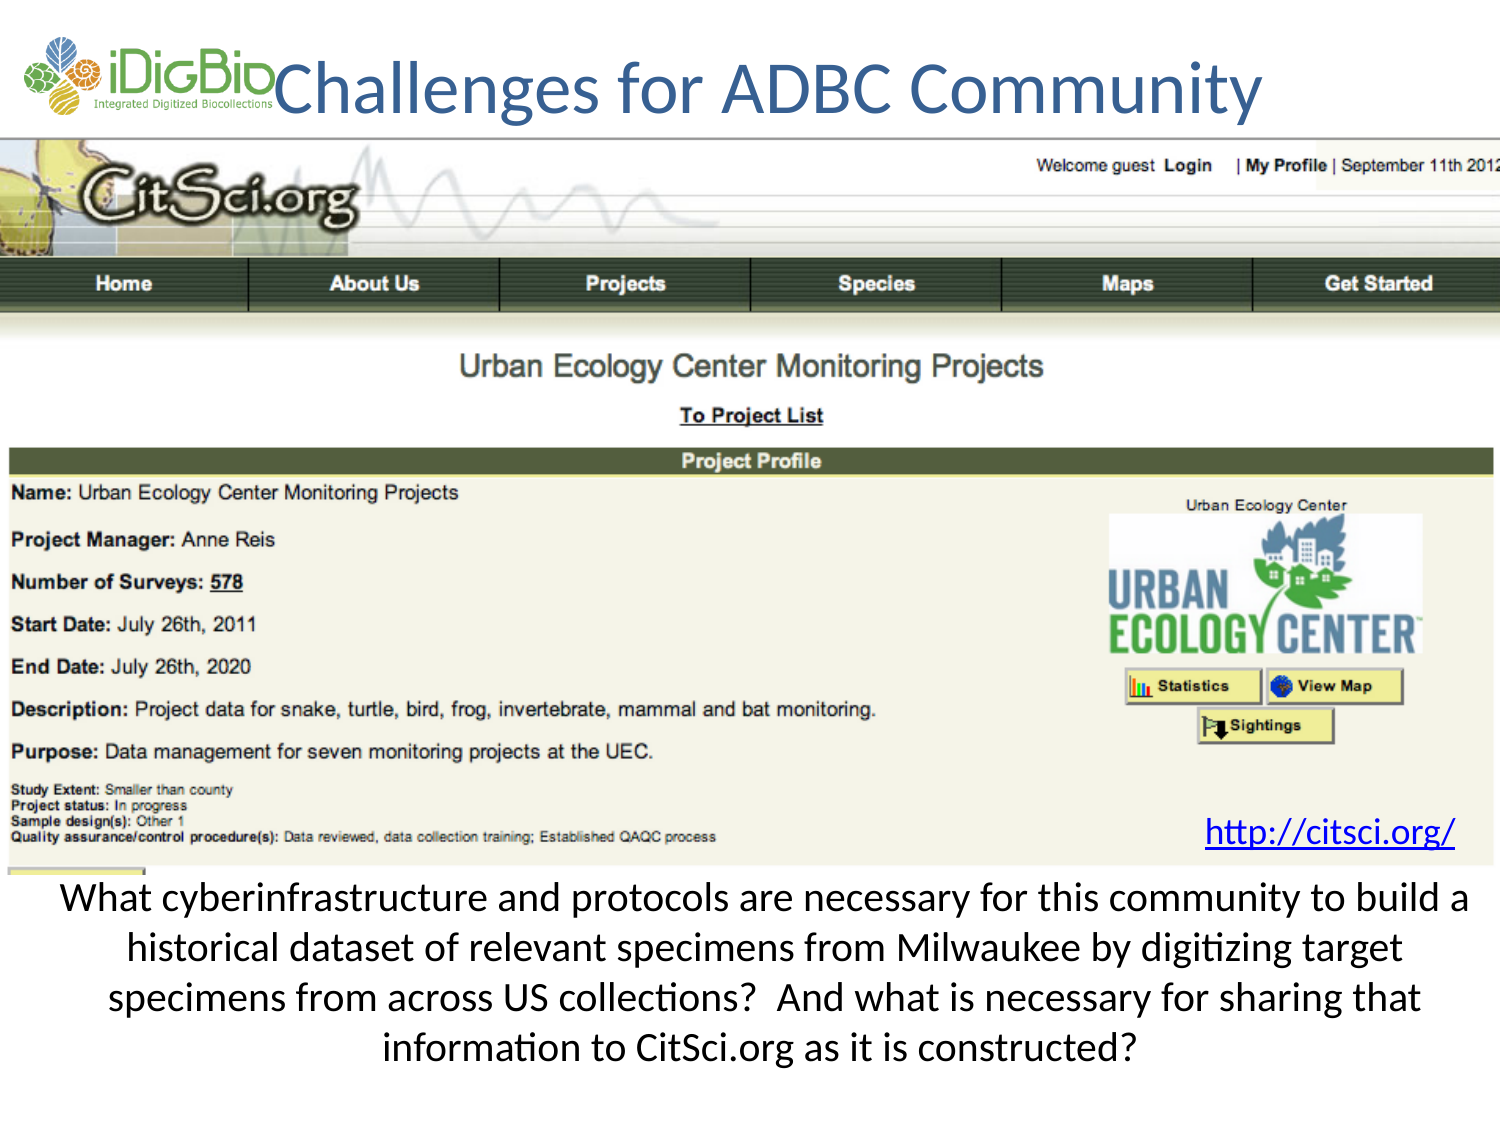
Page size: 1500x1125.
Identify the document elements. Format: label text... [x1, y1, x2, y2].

picture [0, 137, 1500, 876]
picture [24, 37, 276, 115]
text_box What cyberinfrastructure and protocols are necessary for this community to build a historical dataset of relevant specimens from Milwaukee by digitizing target specimens from across US collections? And what is necessary for sharing that information to CitSci.org as it is constructed? [33, 883, 1497, 1078]
text_box Challenges for ADBC Community [49, 31, 1488, 135]
